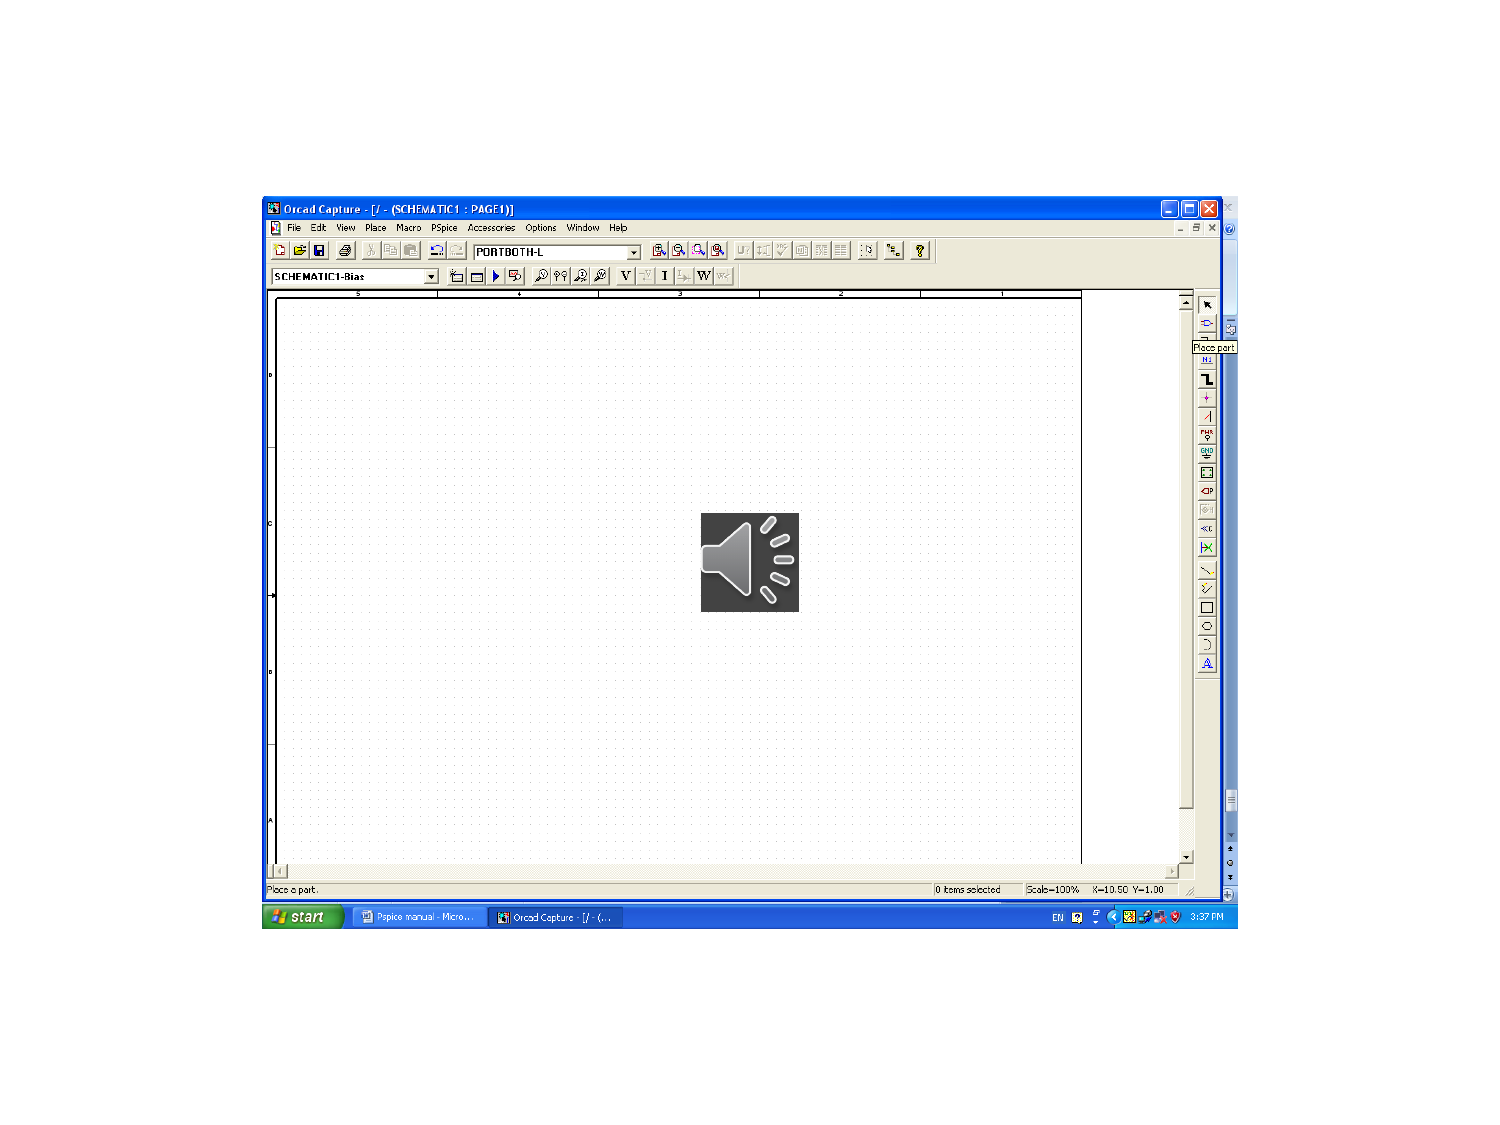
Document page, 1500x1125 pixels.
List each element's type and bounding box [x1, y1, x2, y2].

picture [262, 196, 1238, 929]
